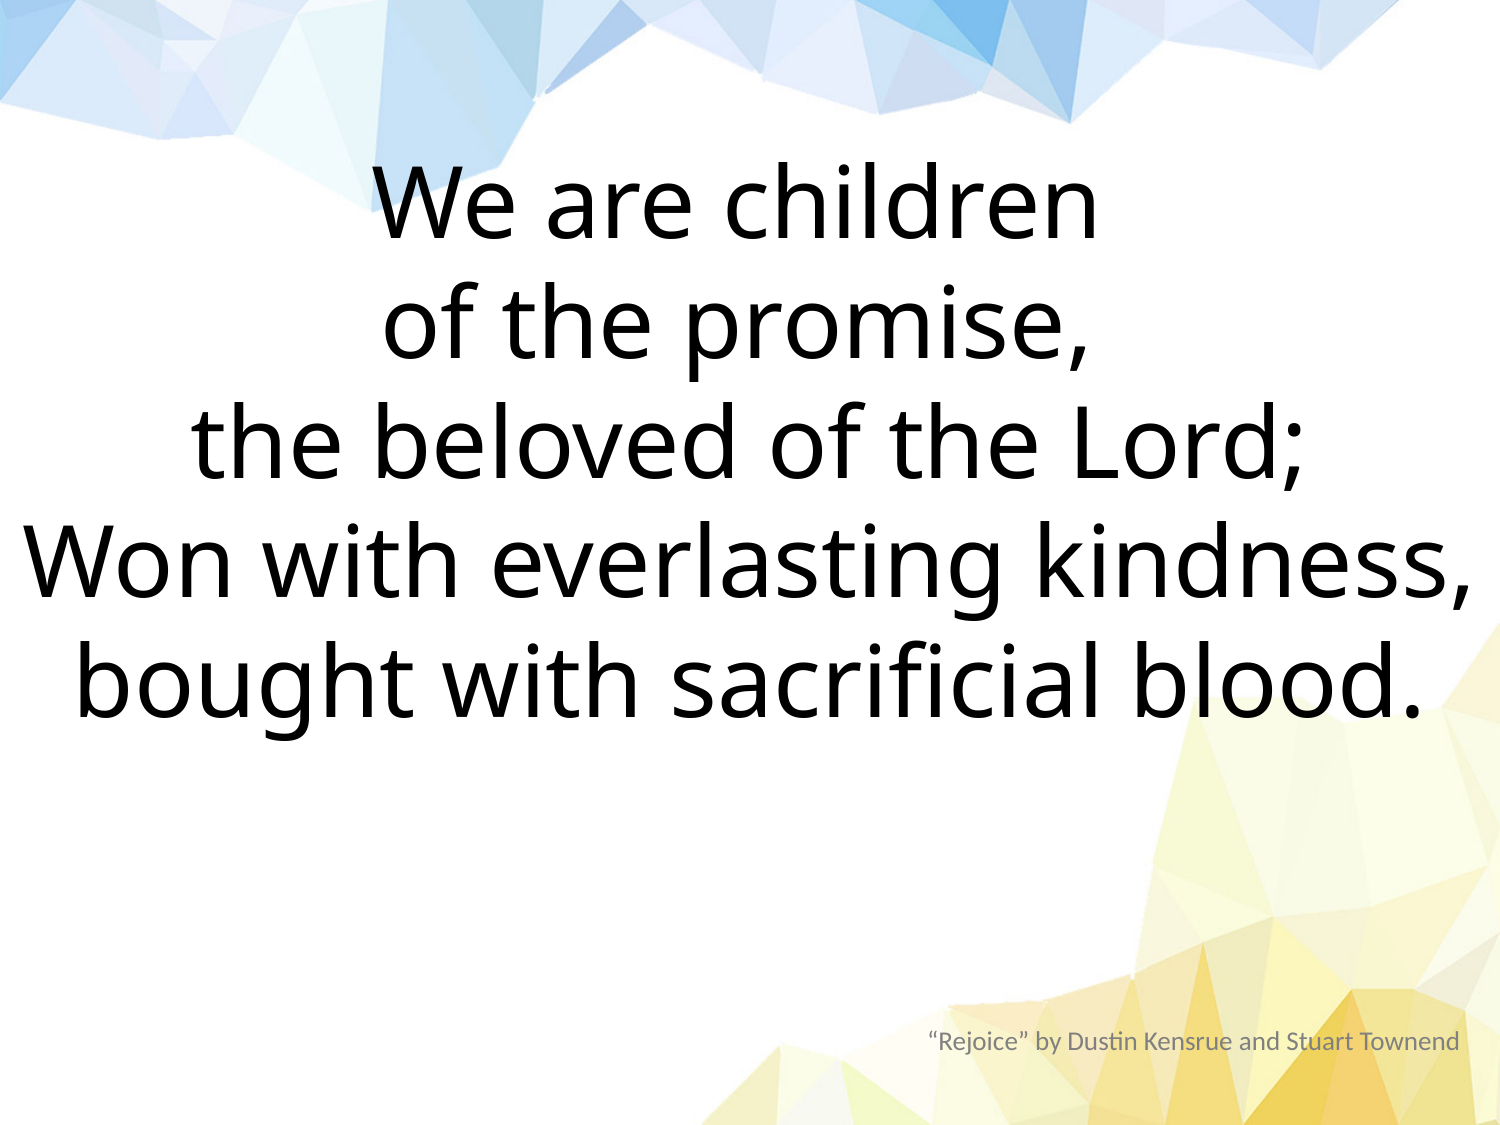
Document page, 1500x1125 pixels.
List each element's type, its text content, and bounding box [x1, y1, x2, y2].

text_box We are children of the promise, the beloved of the Lord; Won with everlasting kindness, bought with sacrificial blood. [0, 130, 1500, 746]
picture [0, 0, 1500, 130]
picture [0, 746, 1500, 1125]
text_box “Rejoice” by Dustin Kensrue and Stuart Townend [911, 1016, 1475, 1064]
